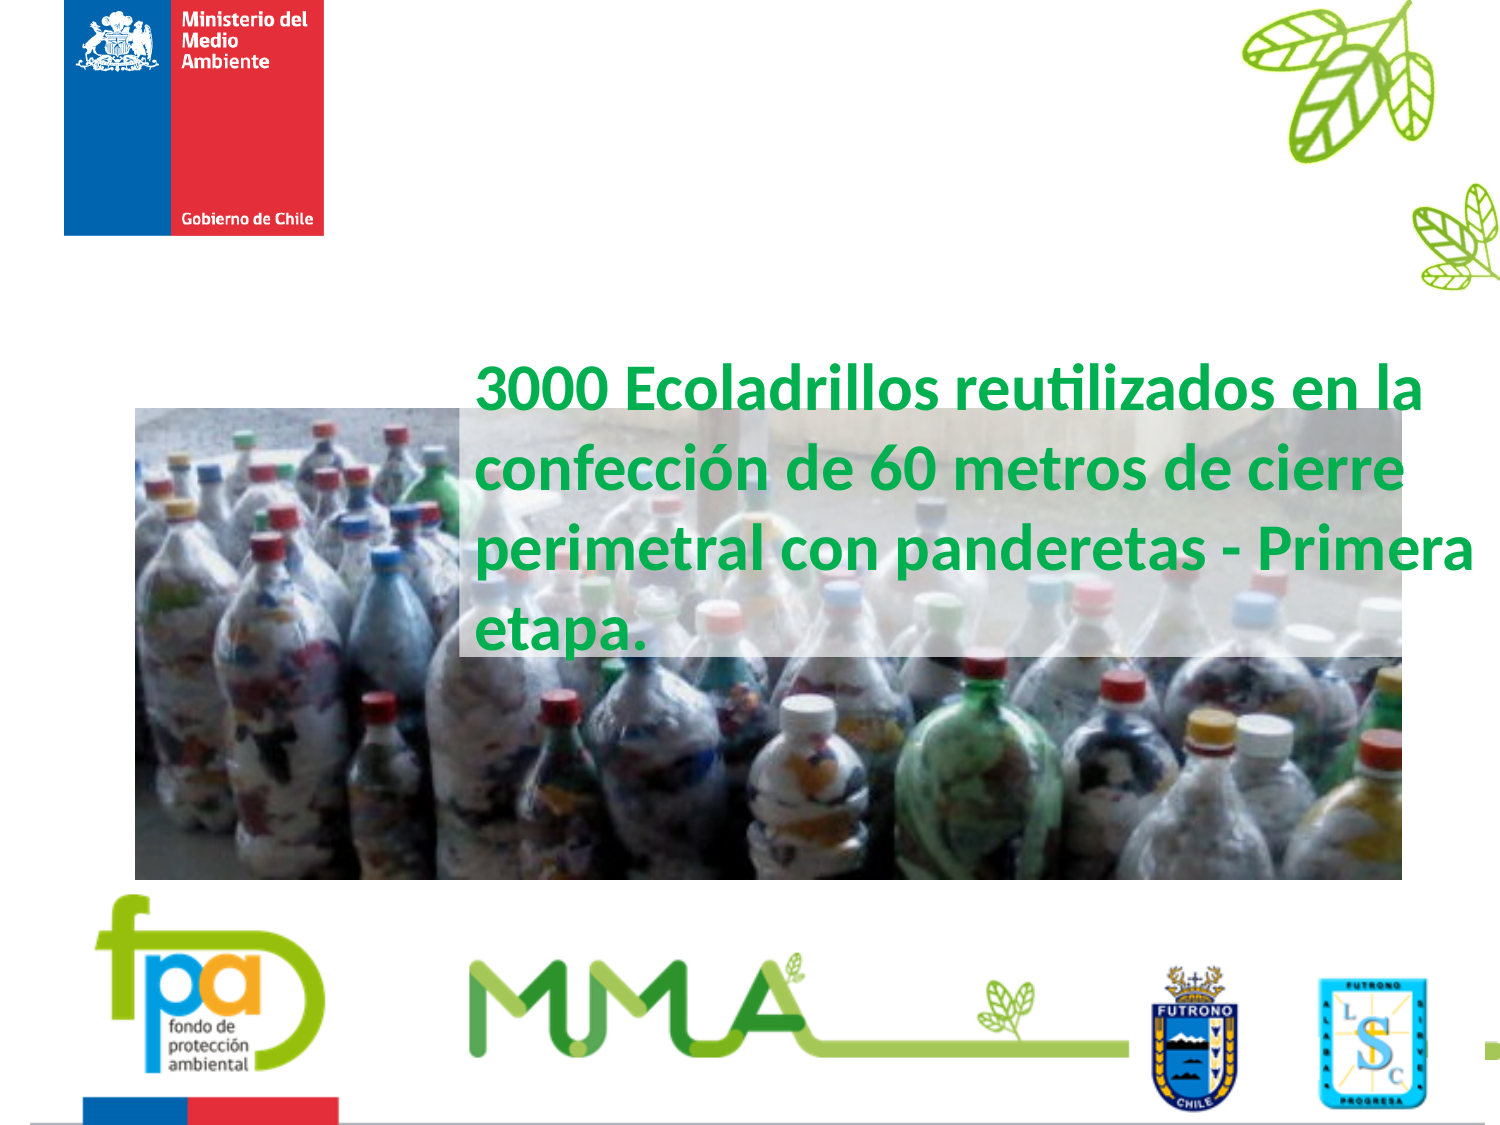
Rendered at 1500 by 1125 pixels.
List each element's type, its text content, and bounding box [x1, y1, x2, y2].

picture [1384, 173, 1500, 314]
picture [64, 0, 325, 236]
picture [1222, 0, 1480, 213]
picture [29, 892, 1500, 1125]
picture [135, 408, 1402, 881]
text_box 3000 Ecoladrillos reutilizados en la confección de 60 metros de cierre perimetral con panderetas - Primera etapa. [457, 348, 1500, 659]
